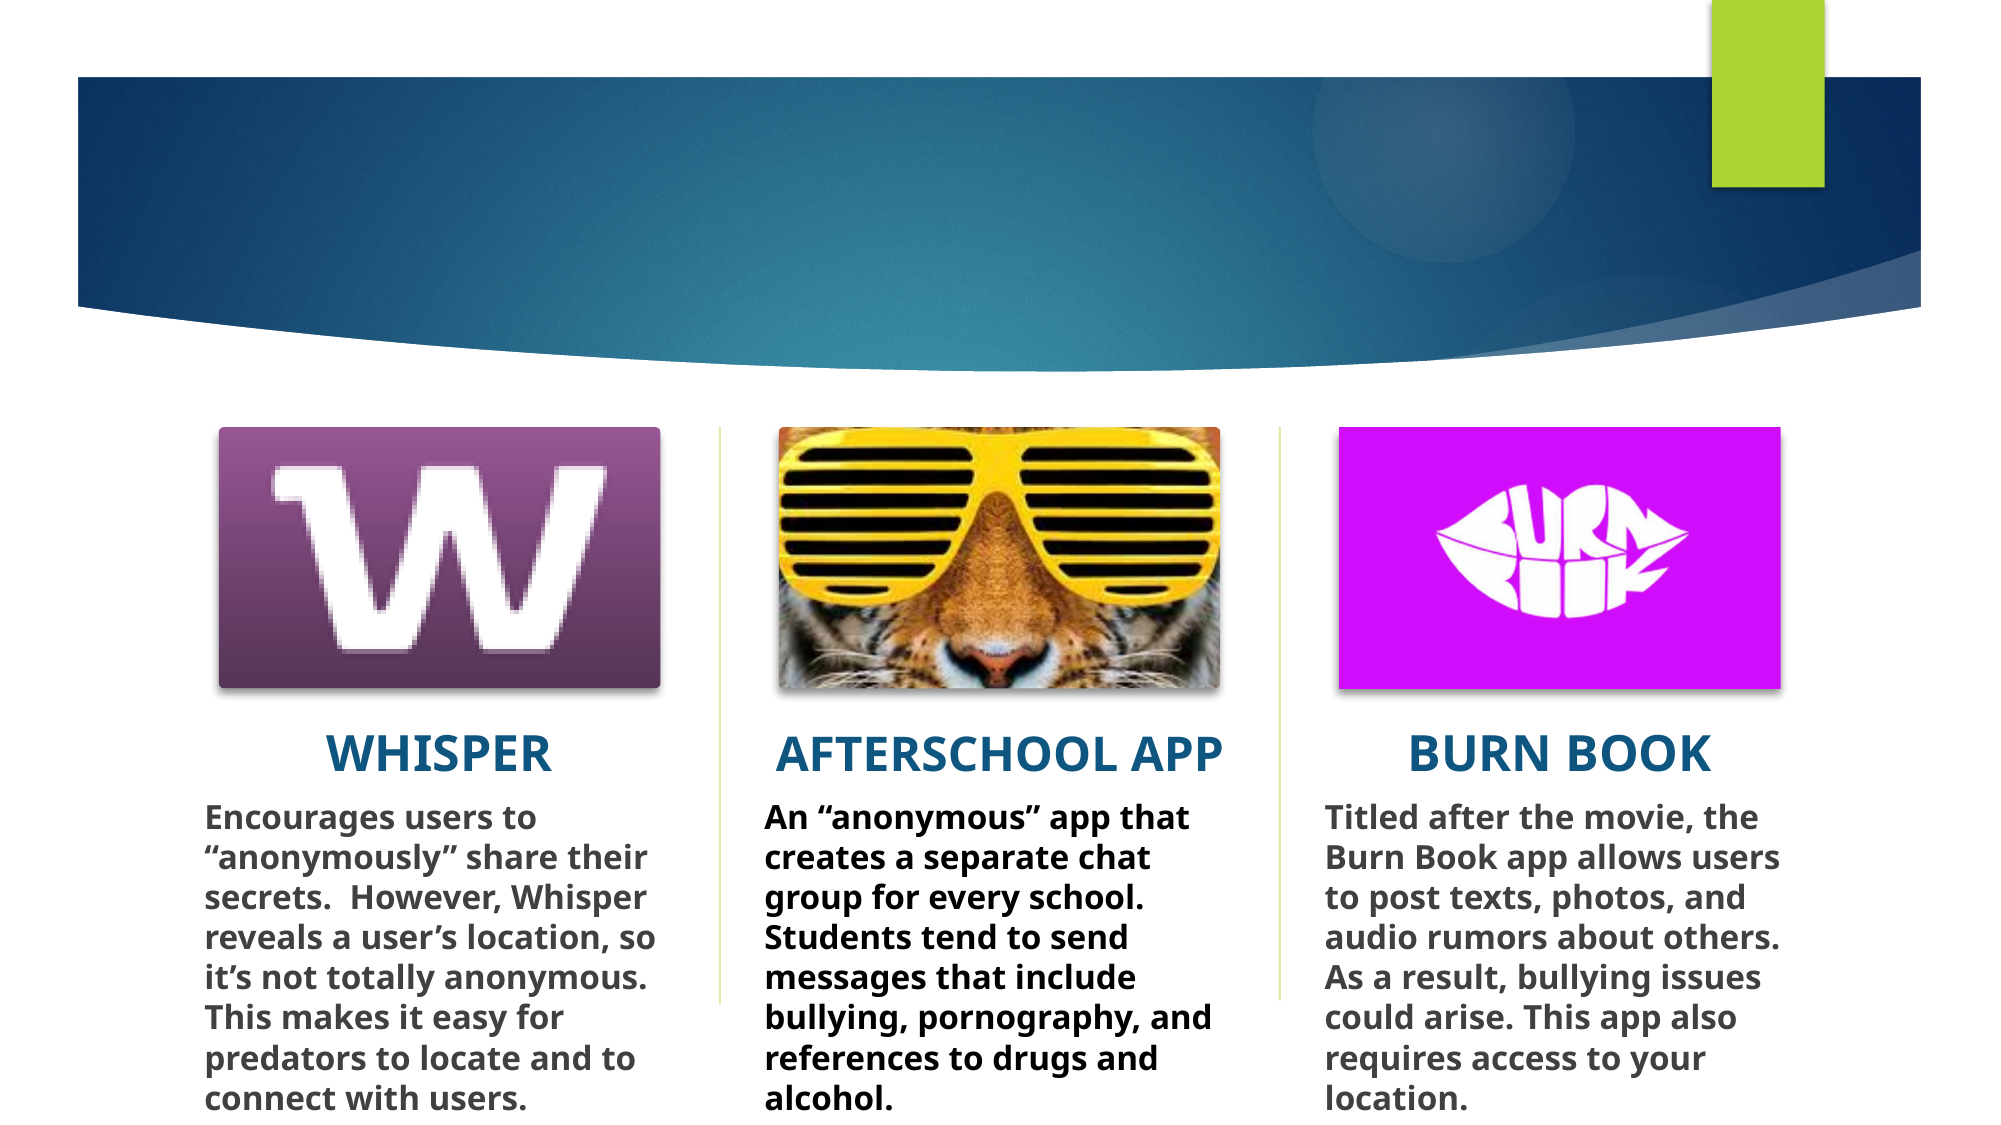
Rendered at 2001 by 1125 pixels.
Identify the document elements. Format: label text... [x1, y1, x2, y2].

picture [218, 426, 661, 689]
picture [778, 426, 1221, 689]
list Titled after the movie, the Burn Book app allows users to post texts, photos, and audio rumors about others. As a result, bullying issues could arise. This app also requires access to your location. [1309, 788, 1810, 1125]
picture [1338, 426, 1781, 689]
text_box [803, 452, 1246, 714]
list WHISPER [189, 713, 690, 788]
list Encourages users to “anonymously” share their secrets. However, Whisper reveals a user’s location, so it’s not totally anonymous. This makes it easy for predators to locate and to connect with users. [189, 788, 690, 1125]
list AFTERSCHOOL APP [750, 713, 1251, 789]
list An “anonymous” app that creates a separate chat group for every school. Students tend to send messages that include bullying, pornography, and references to drugs and alcohol. [749, 788, 1250, 1125]
list BURN BOOK [1309, 713, 1810, 788]
